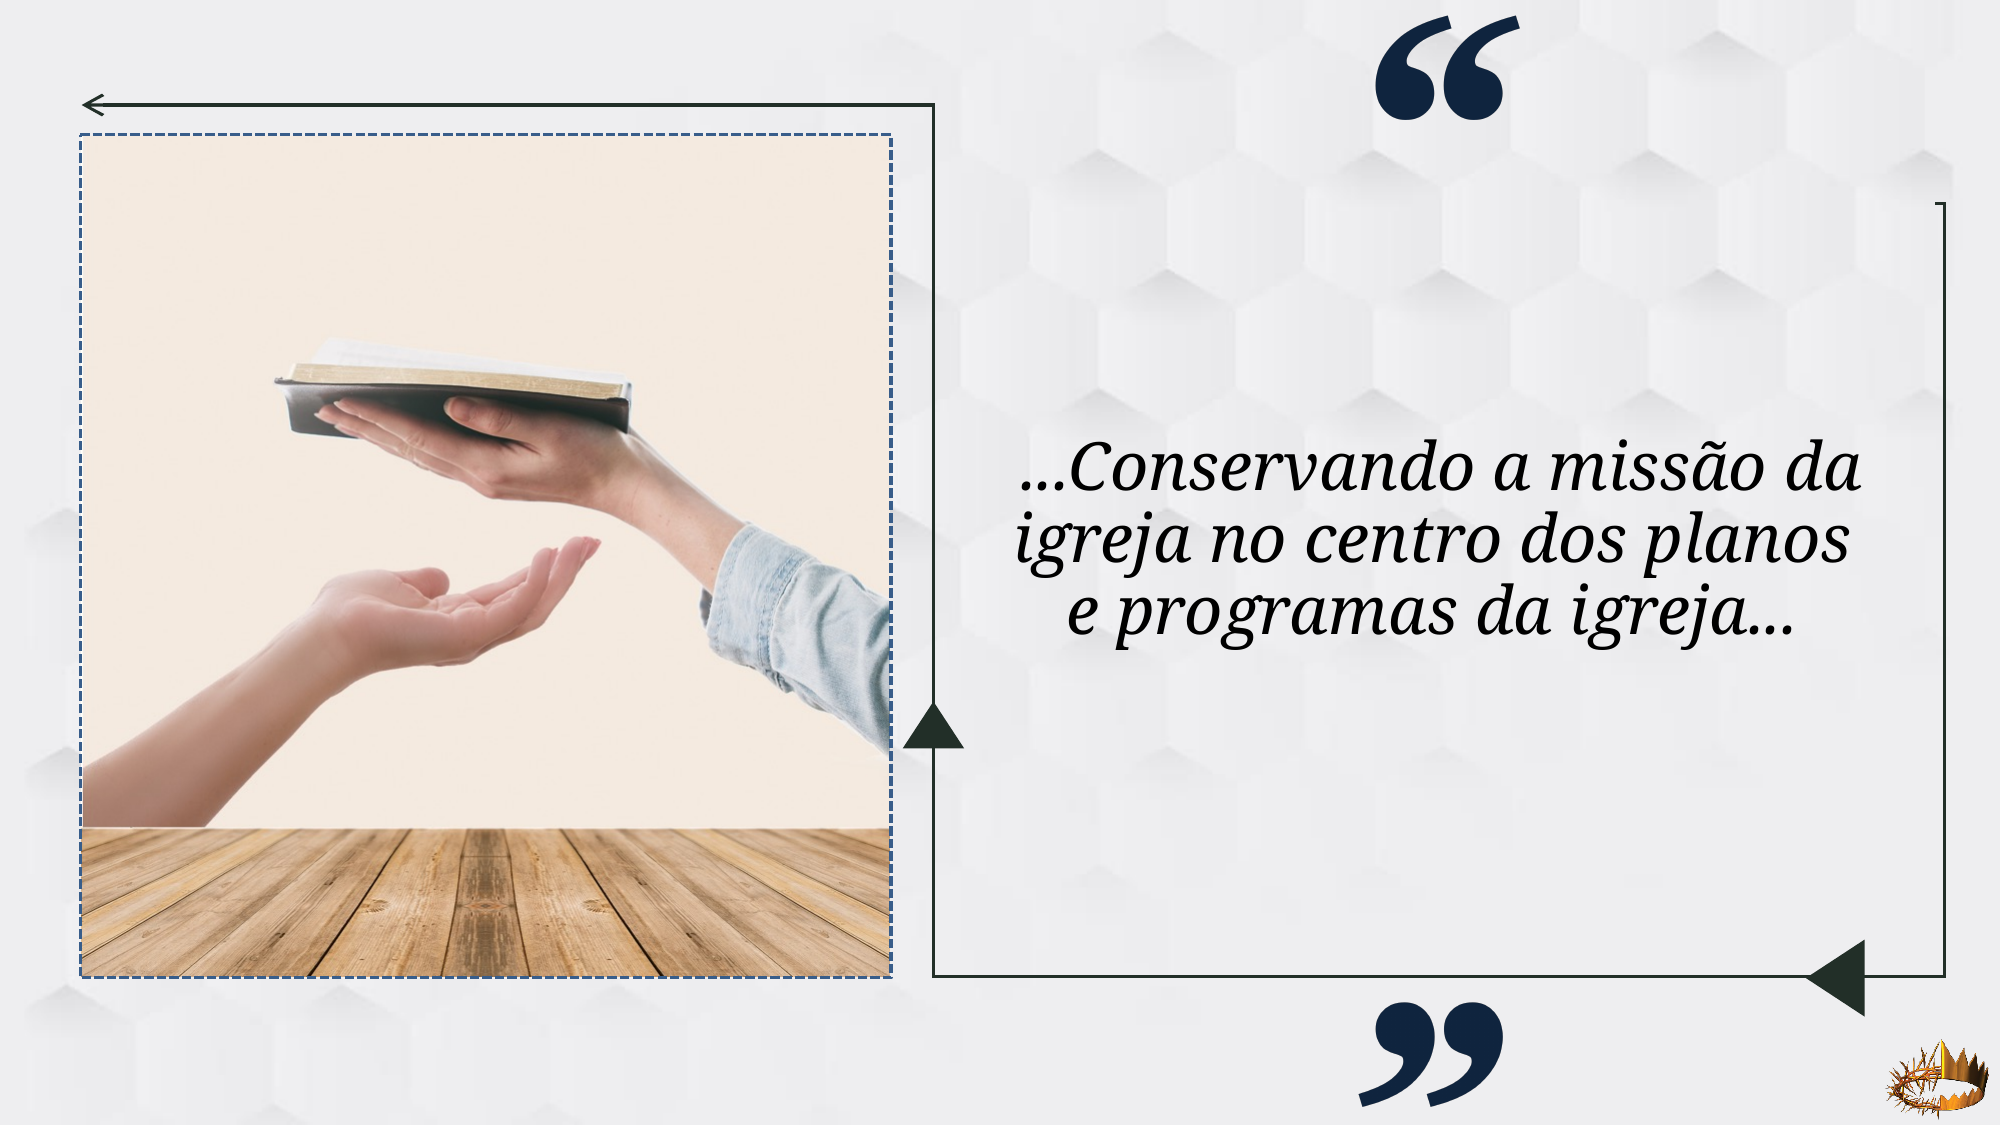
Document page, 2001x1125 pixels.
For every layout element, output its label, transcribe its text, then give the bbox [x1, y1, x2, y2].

list ...Conservando a missão da igreja no centro dos planos e programas da igreja... [984, 167, 1881, 914]
picture [0, 0, 2000, 1125]
